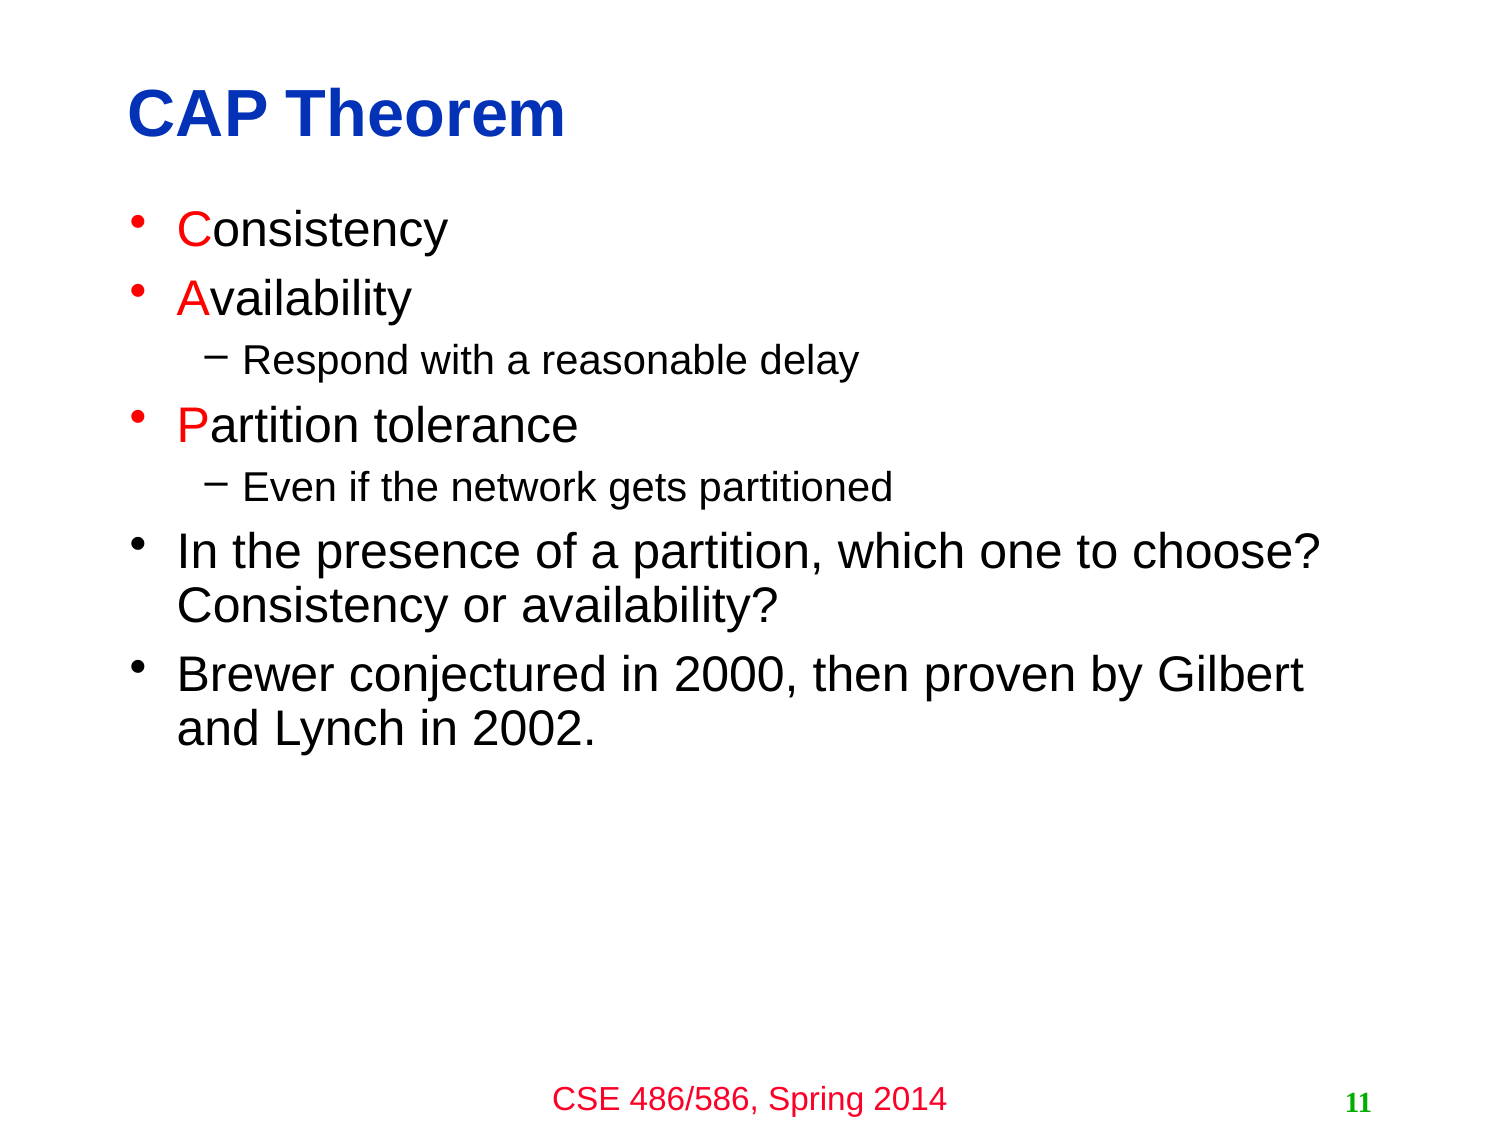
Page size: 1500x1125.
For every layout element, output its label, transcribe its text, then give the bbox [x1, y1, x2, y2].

title CAP Theorem [112, 53, 1310, 176]
slide_number 11 [1074, 1076, 1388, 1125]
list Consistency Availability Respond with a reasonable delay Partition tolerance Even if the network gets partitioned In the presence of a partition, which one to choose? Consistency or availability? Brewer conjectured in 2000, then proven by Gilbert and Lynch in 2002. [114, 195, 1376, 1005]
